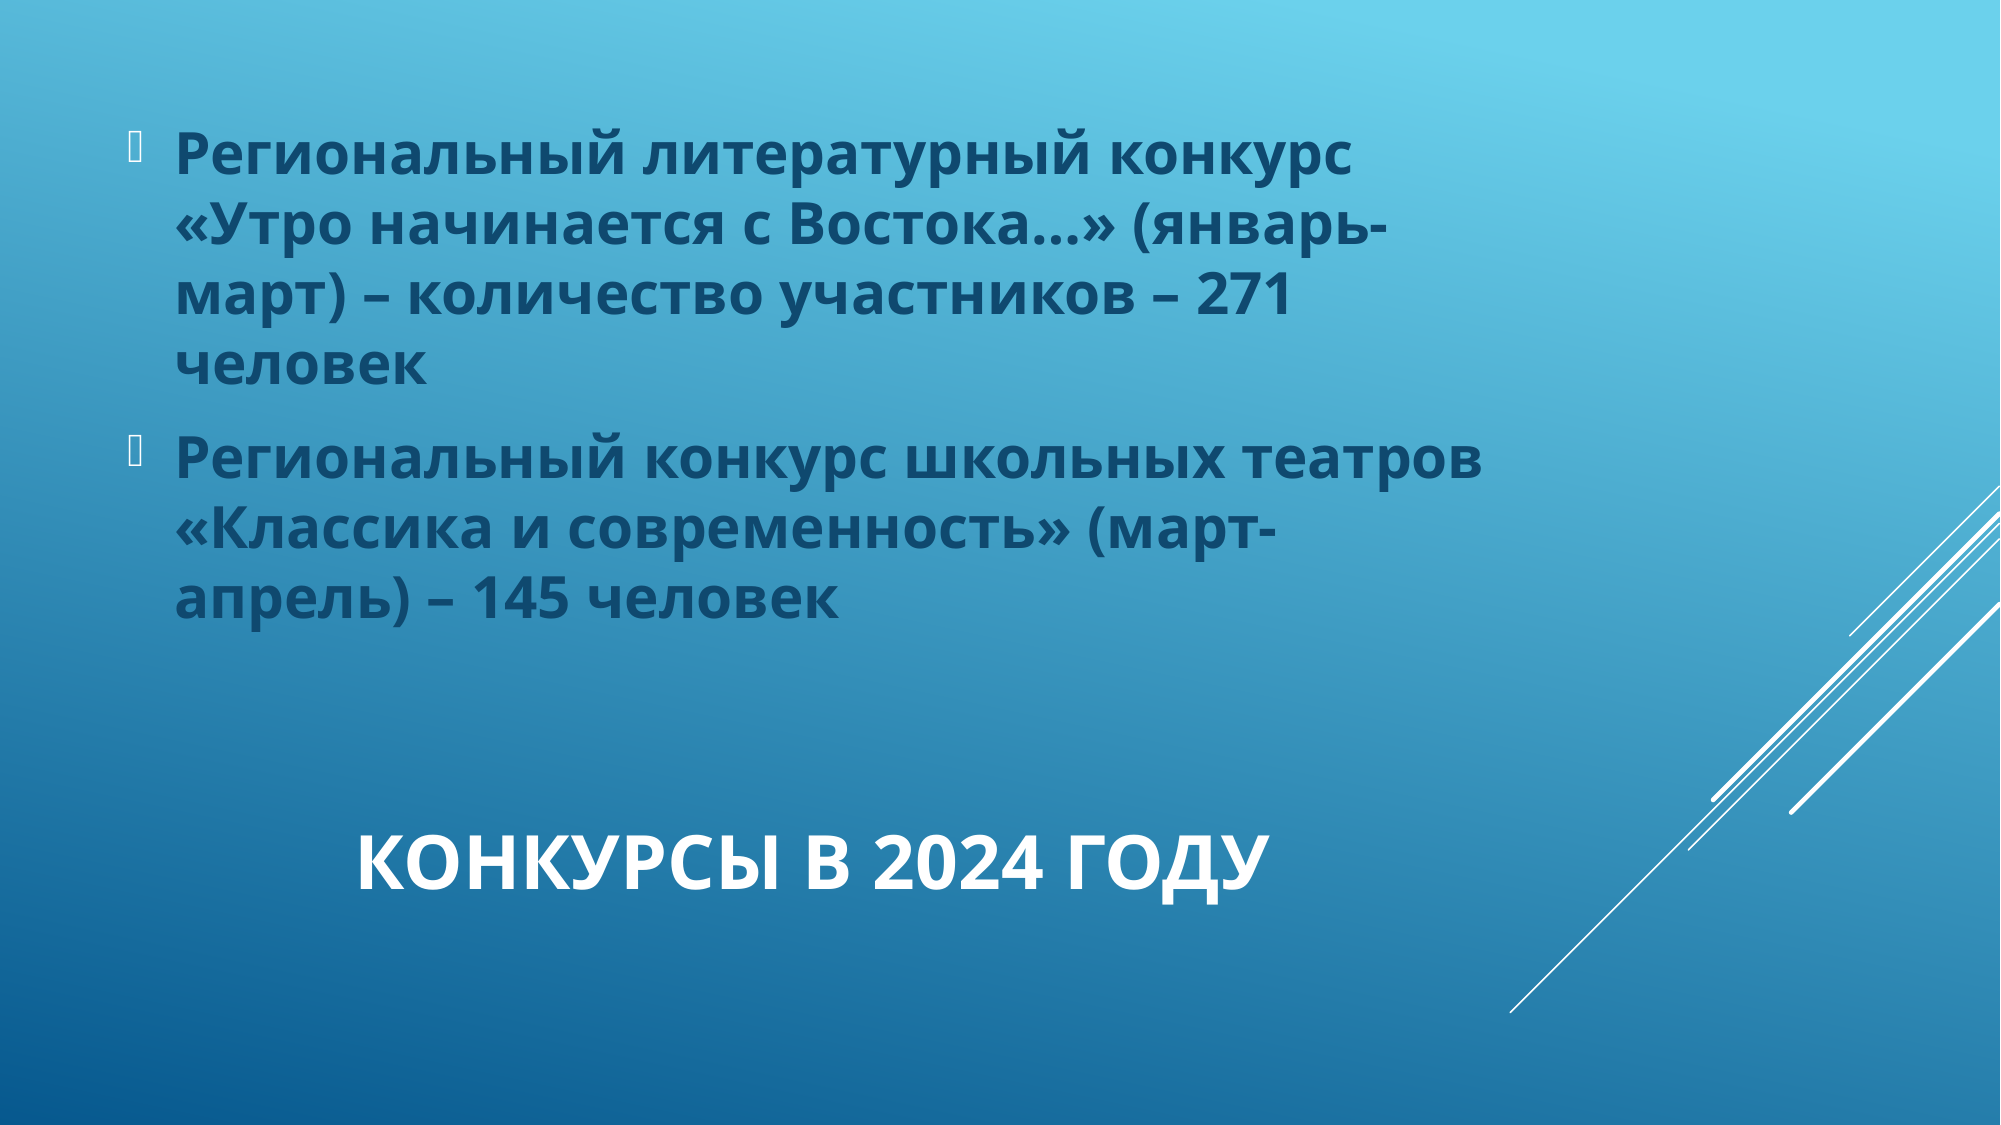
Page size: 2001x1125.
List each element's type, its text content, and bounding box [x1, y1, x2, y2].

list Региональный литературный конкурс «Утро начинается с Востока…» (январь-март) – количество участников – 271 человек Региональный конкурс школьных театров «Классика и современность» (март-апрель) – 145 человек [112, 112, 1513, 706]
title КОНКУРСЫ В 2024 ГОДУ [112, 736, 1513, 984]
